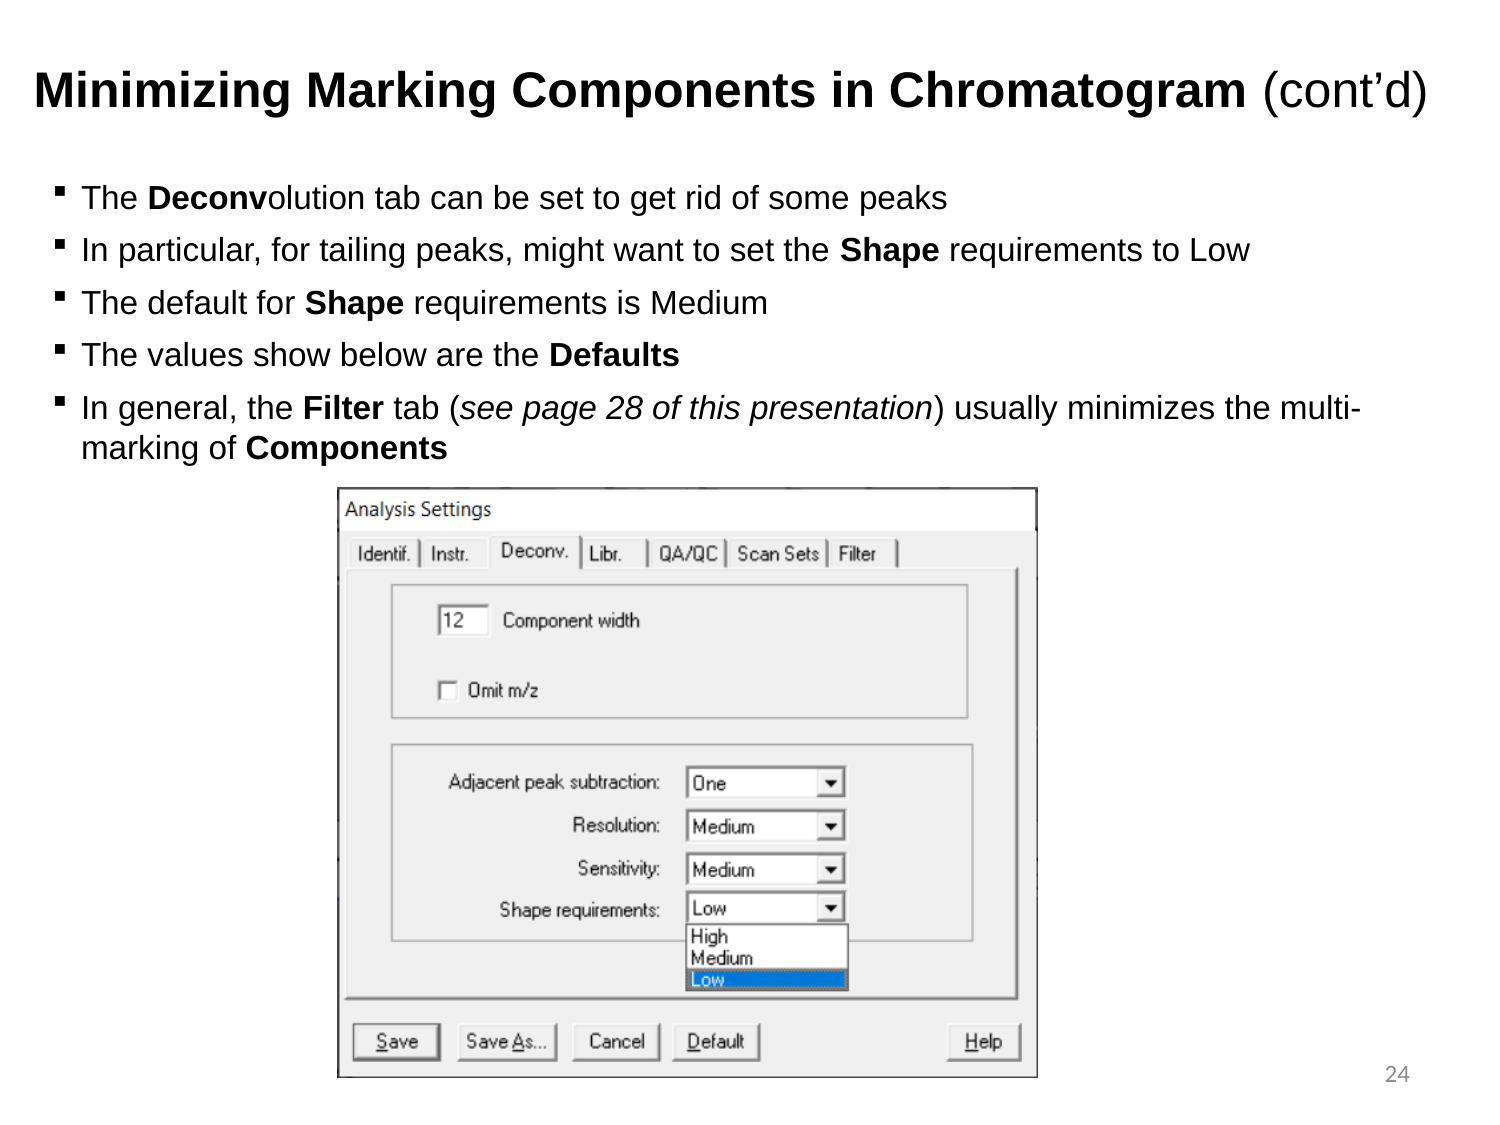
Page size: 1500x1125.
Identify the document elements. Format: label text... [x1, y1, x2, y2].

picture [337, 487, 1038, 1078]
text_box The Deconvolution tab can be set to get rid of some peaks In particular, for tailing peaks, might want to set the Shape requirements to Low The default for Shape requirements is Medium The values show below are the Defaults In general, the Filter tab (see page 28 of this presentation) usually minimizes the multi-marking of Components [37, 168, 1426, 474]
text_box Minimizing Marking Components in Chromatogram (cont’d) [18, 49, 1444, 125]
slide_number 24 [1074, 1042, 1425, 1103]
